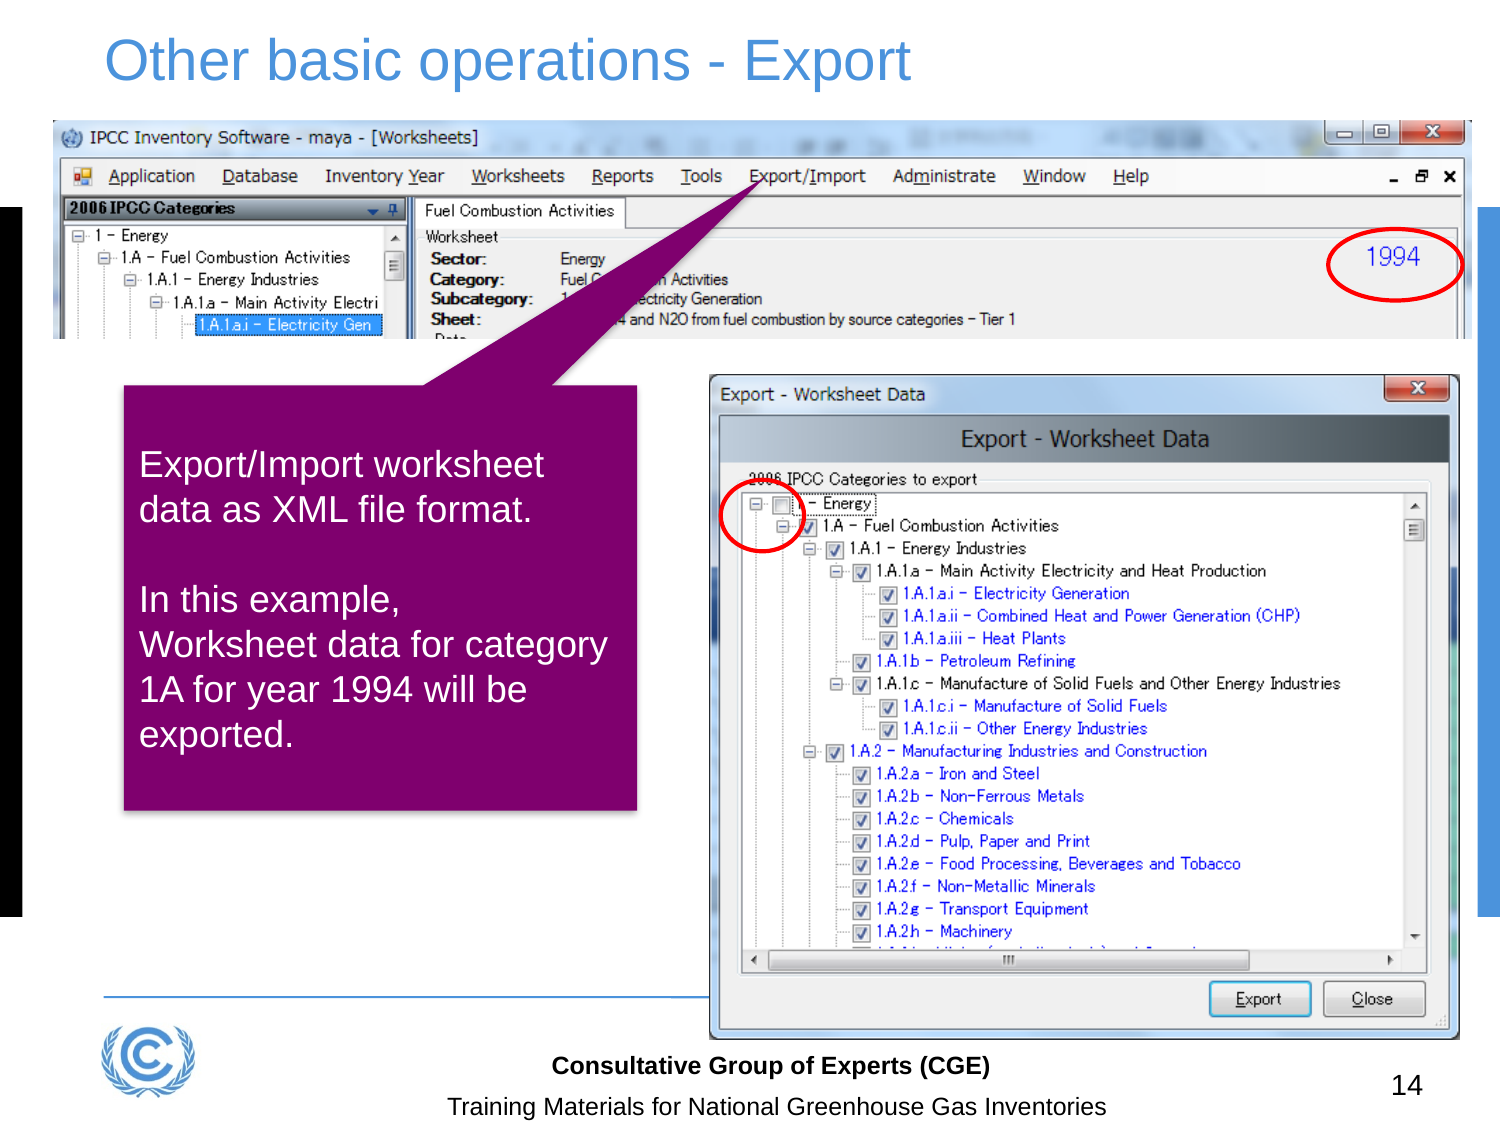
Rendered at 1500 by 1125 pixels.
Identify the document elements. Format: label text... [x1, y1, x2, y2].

text_box Consultative Group of Experts (CGE) [536, 1042, 1046, 1083]
picture [52, 119, 1473, 339]
title Other basic operations - Export [104, 50, 1396, 103]
text_box Training Materials for National Greenhouse Gas Inventories [432, 1082, 1291, 1113]
text_box Export/Import worksheet data as XML file format. In this example, Worksheet data for category 1A for year 1994 will be exported. [123, 348, 638, 811]
picture [709, 374, 1460, 1041]
picture [101, 1001, 209, 1108]
text_box 14 [1375, 1058, 1446, 1109]
